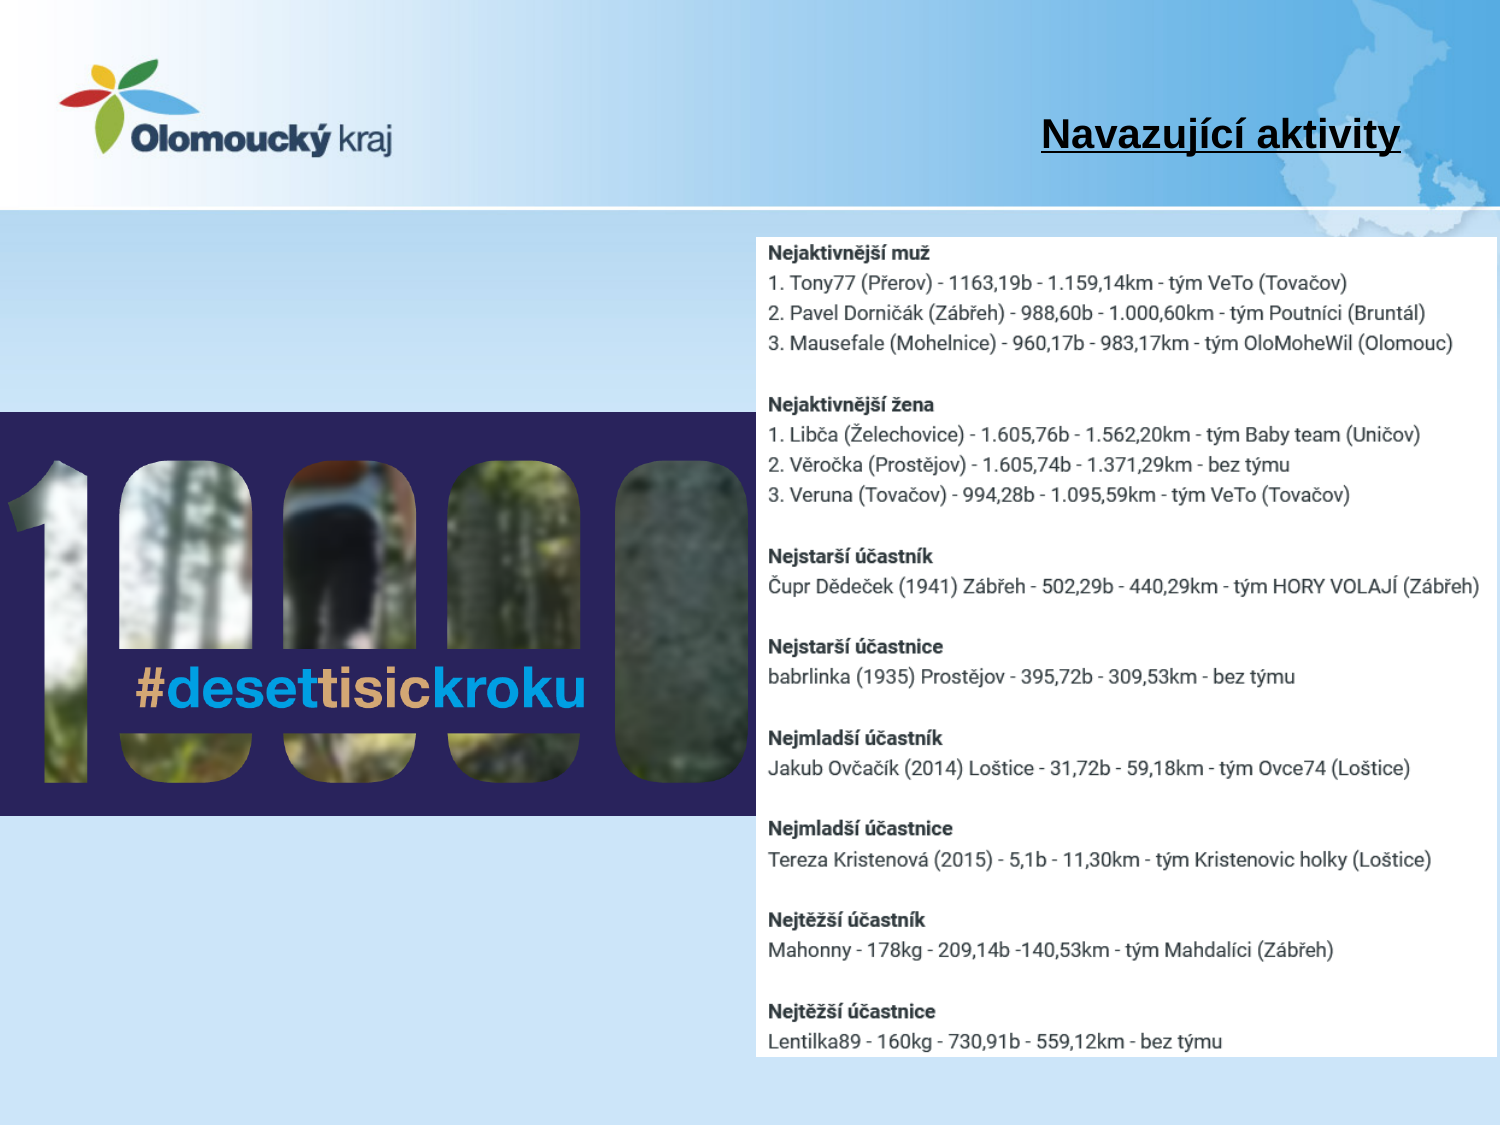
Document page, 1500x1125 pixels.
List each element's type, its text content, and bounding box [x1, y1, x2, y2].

text_box Navazující aktivity [549, 39, 1500, 225]
picture [0, 0, 1500, 1125]
